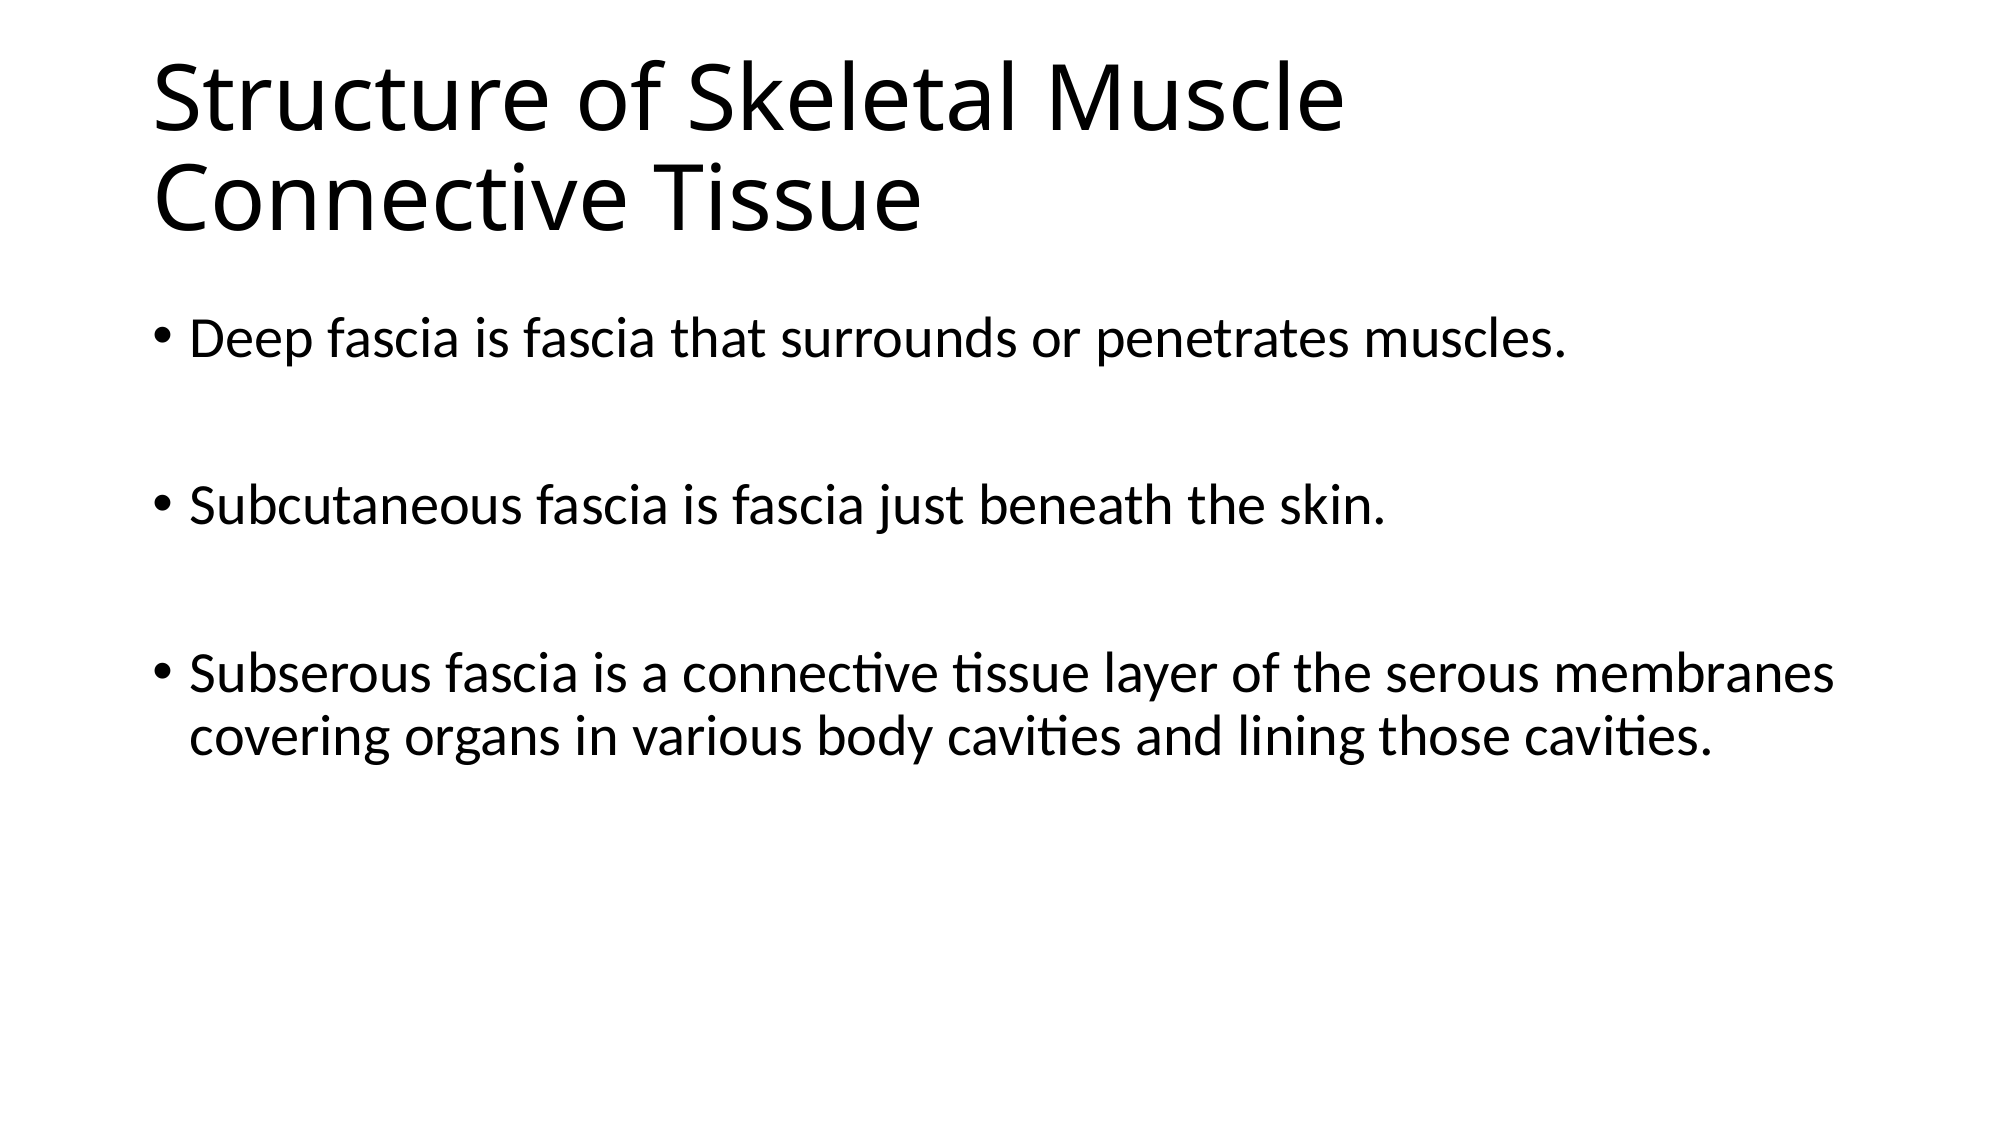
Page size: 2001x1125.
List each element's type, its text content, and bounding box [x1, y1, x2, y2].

list Deep fascia is fascia that surrounds or penetrates muscles. Subcutaneous fascia is fascia just beneath the skin. Subserous fascia is a connective tissue layer of the serous membranes covering organs in various body cavities and lining those cavities. [137, 299, 1863, 1014]
text_box Structure of Skeletal Muscle Connective Tissue [137, 41, 1863, 260]
